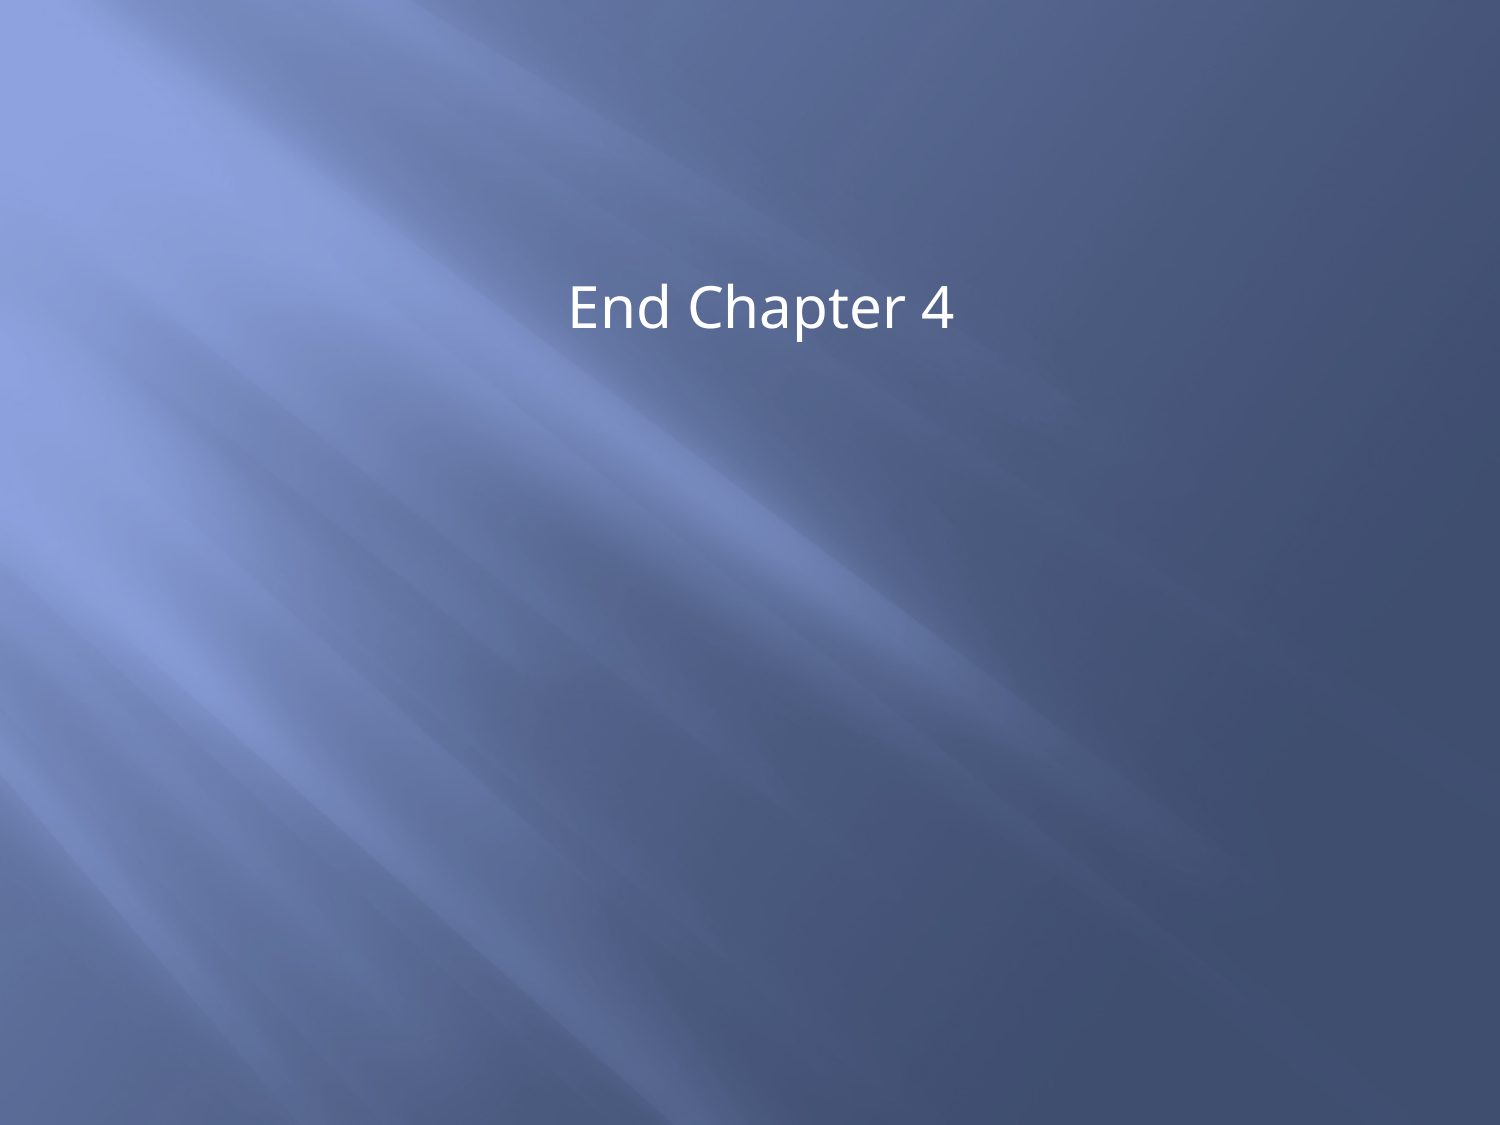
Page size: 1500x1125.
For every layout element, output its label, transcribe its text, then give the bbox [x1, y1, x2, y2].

list End Chapter 4 [75, 262, 1425, 1035]
